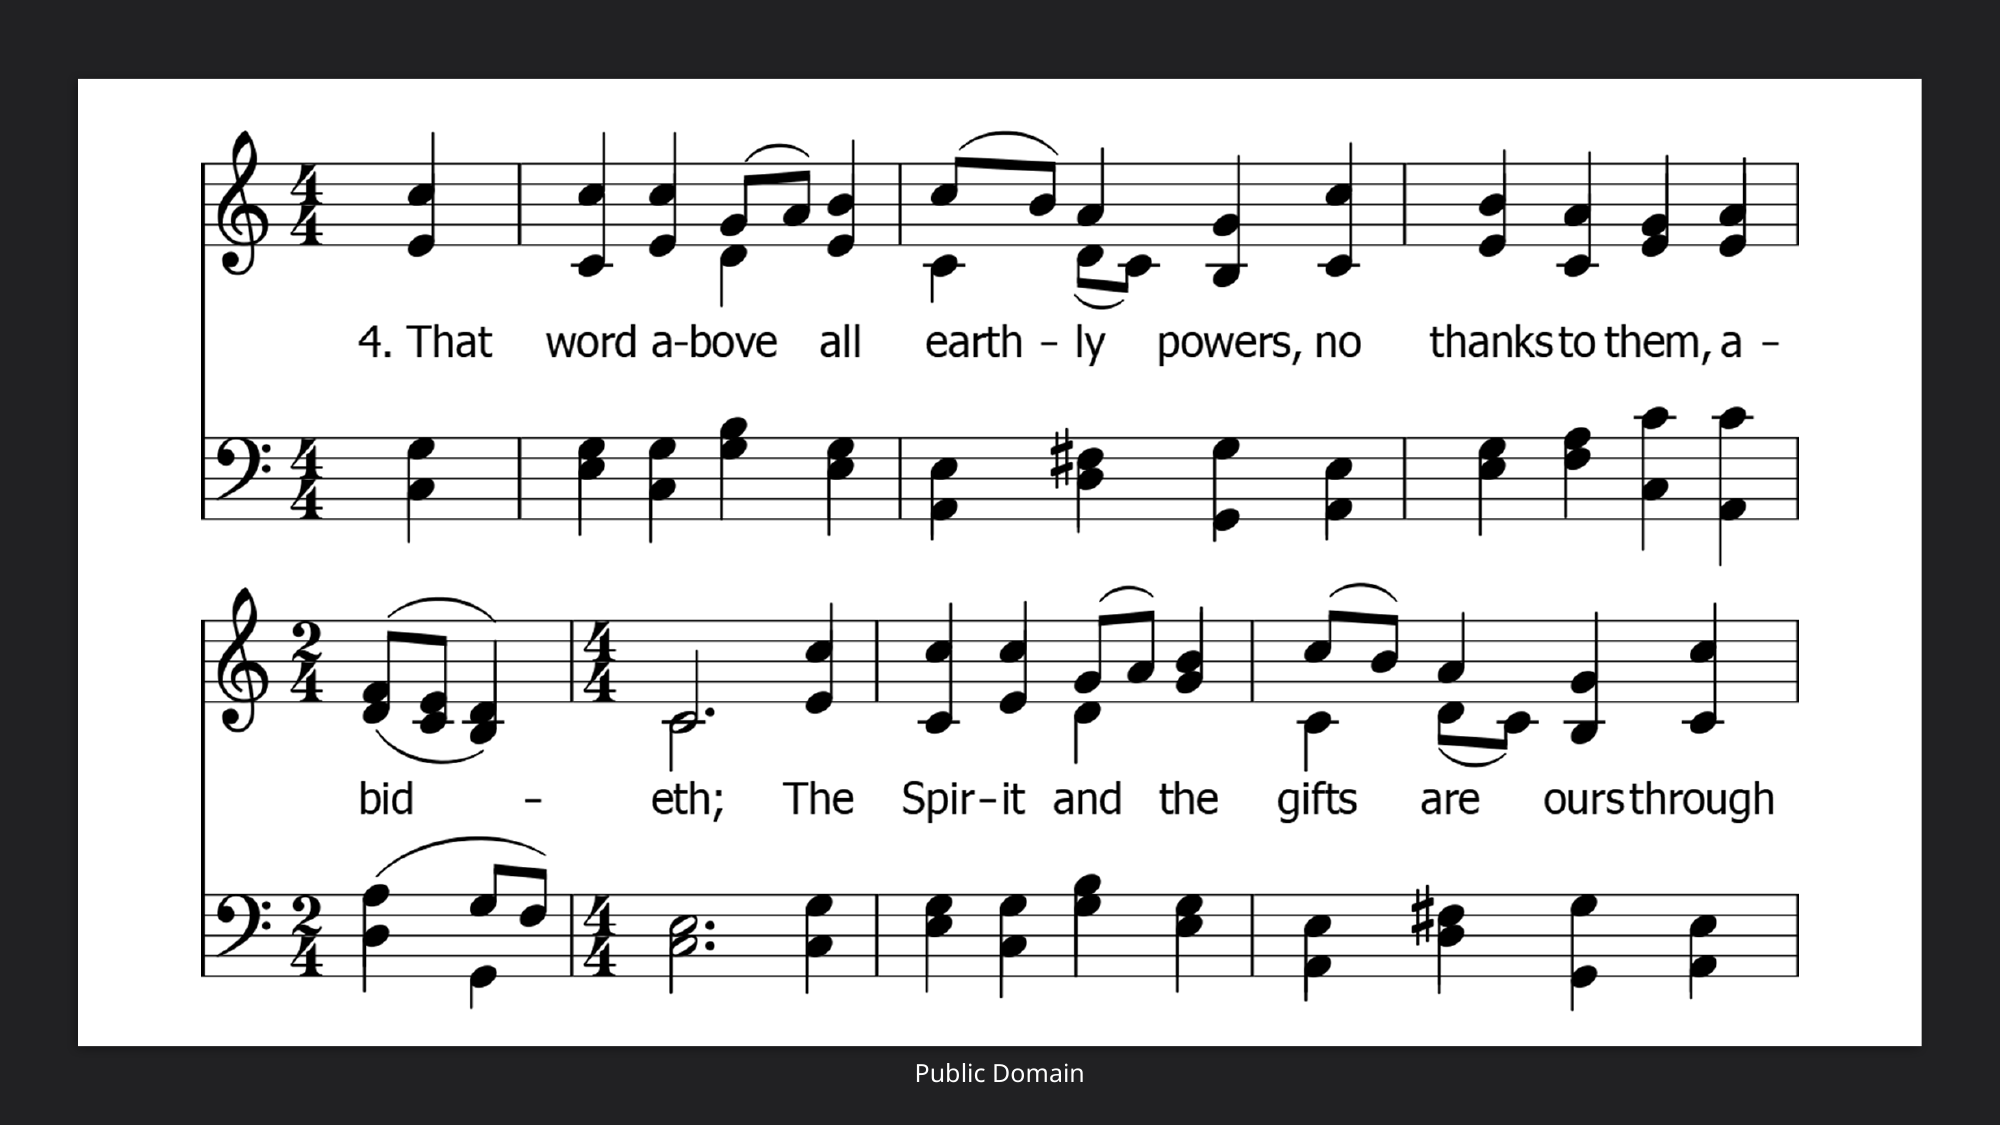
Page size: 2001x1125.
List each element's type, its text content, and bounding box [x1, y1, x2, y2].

text_box [0, 0, 2000, 1125]
text_box [77, 77, 1923, 1048]
footer Public Domain [662, 1042, 1338, 1103]
picture [201, 105, 1799, 1020]
